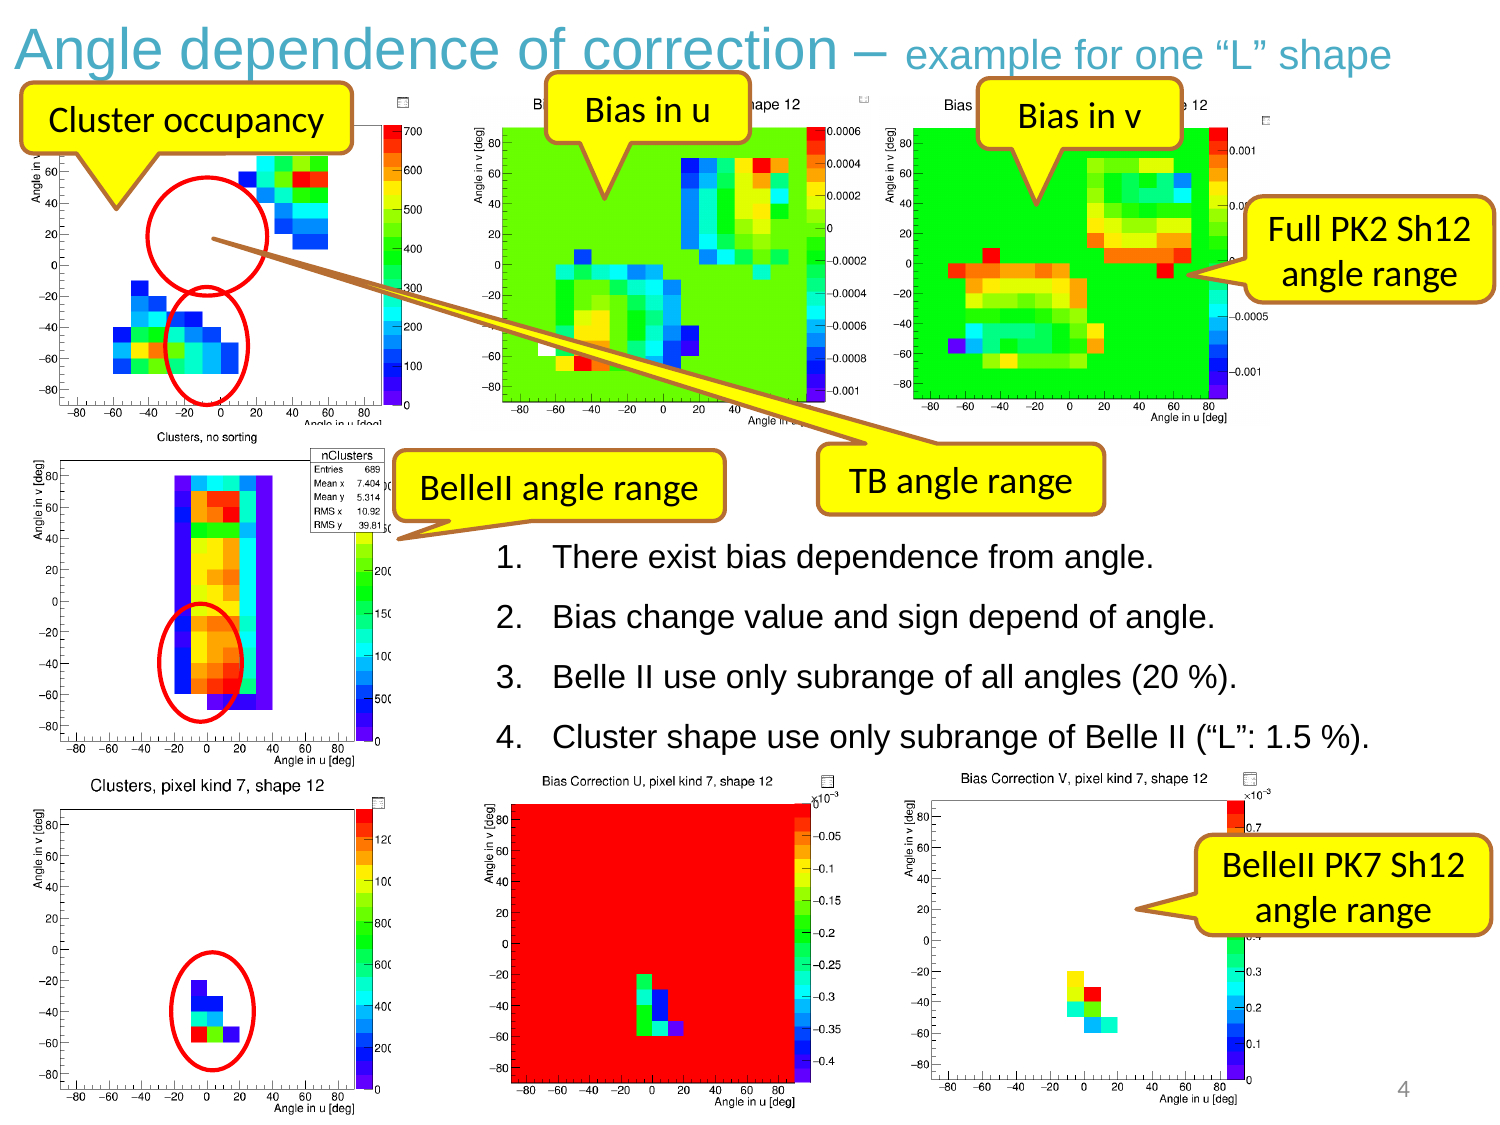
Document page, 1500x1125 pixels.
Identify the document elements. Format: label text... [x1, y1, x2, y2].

picture [470, 96, 871, 431]
picture [893, 765, 1276, 1114]
text_box Bias in v [975, 76, 1184, 95]
text_box There exist bias dependence from angle. Bias change value and sign depend of angle. Belle II use only subrange of all angles (20 %). Cluster shape use only subrange of Belle II (“L”: 1.5 %). [481, 507, 1424, 763]
text_box TB angle range [427, 296, 465, 320]
text_box BelleII PK7 Sh12 angle range [1279, 832, 1494, 938]
text_box Bias in u [543, 70, 753, 95]
picture [474, 769, 841, 1118]
picture [18, 90, 422, 1125]
text_box Cluster occupancy [20, 80, 353, 89]
text_box Full PK2 Sh12 angle range [1274, 194, 1497, 305]
text_box BelleII angle range [396, 448, 727, 542]
text_box TB angle range [815, 432, 1107, 517]
slide_number 4 [1278, 1057, 1425, 1118]
picture [879, 96, 1270, 426]
text_box Angle dependence of correction – example for one “L” shape [0, 4, 1500, 89]
